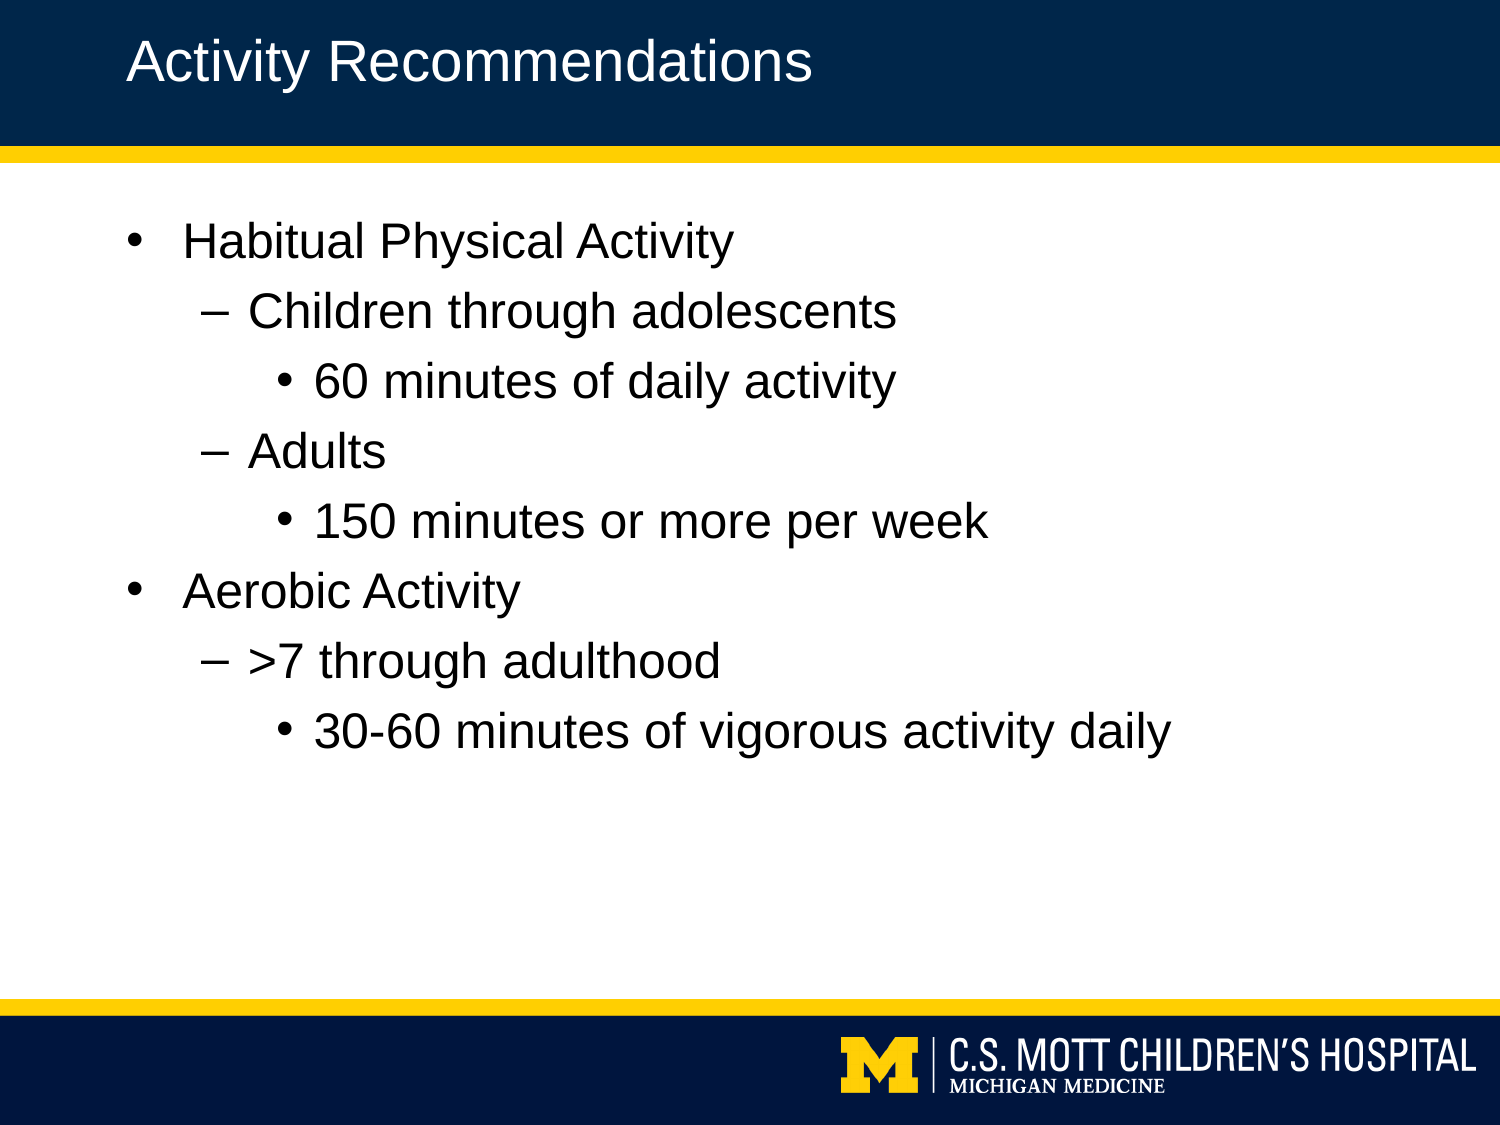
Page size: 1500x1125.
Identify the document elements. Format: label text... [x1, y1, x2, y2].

picture [0, 999, 1500, 1015]
picture [0, 0, 1500, 163]
list Activity Recommendations [111, 15, 1348, 124]
picture [841, 1037, 1476, 1093]
list Habitual Physical Activity Children through adolescents 60 minutes of daily activity Adults 150 minutes or more per week Aerobic Activity >7 through adulthood 30-60 minutes of vigorous activity daily [111, 201, 1273, 884]
